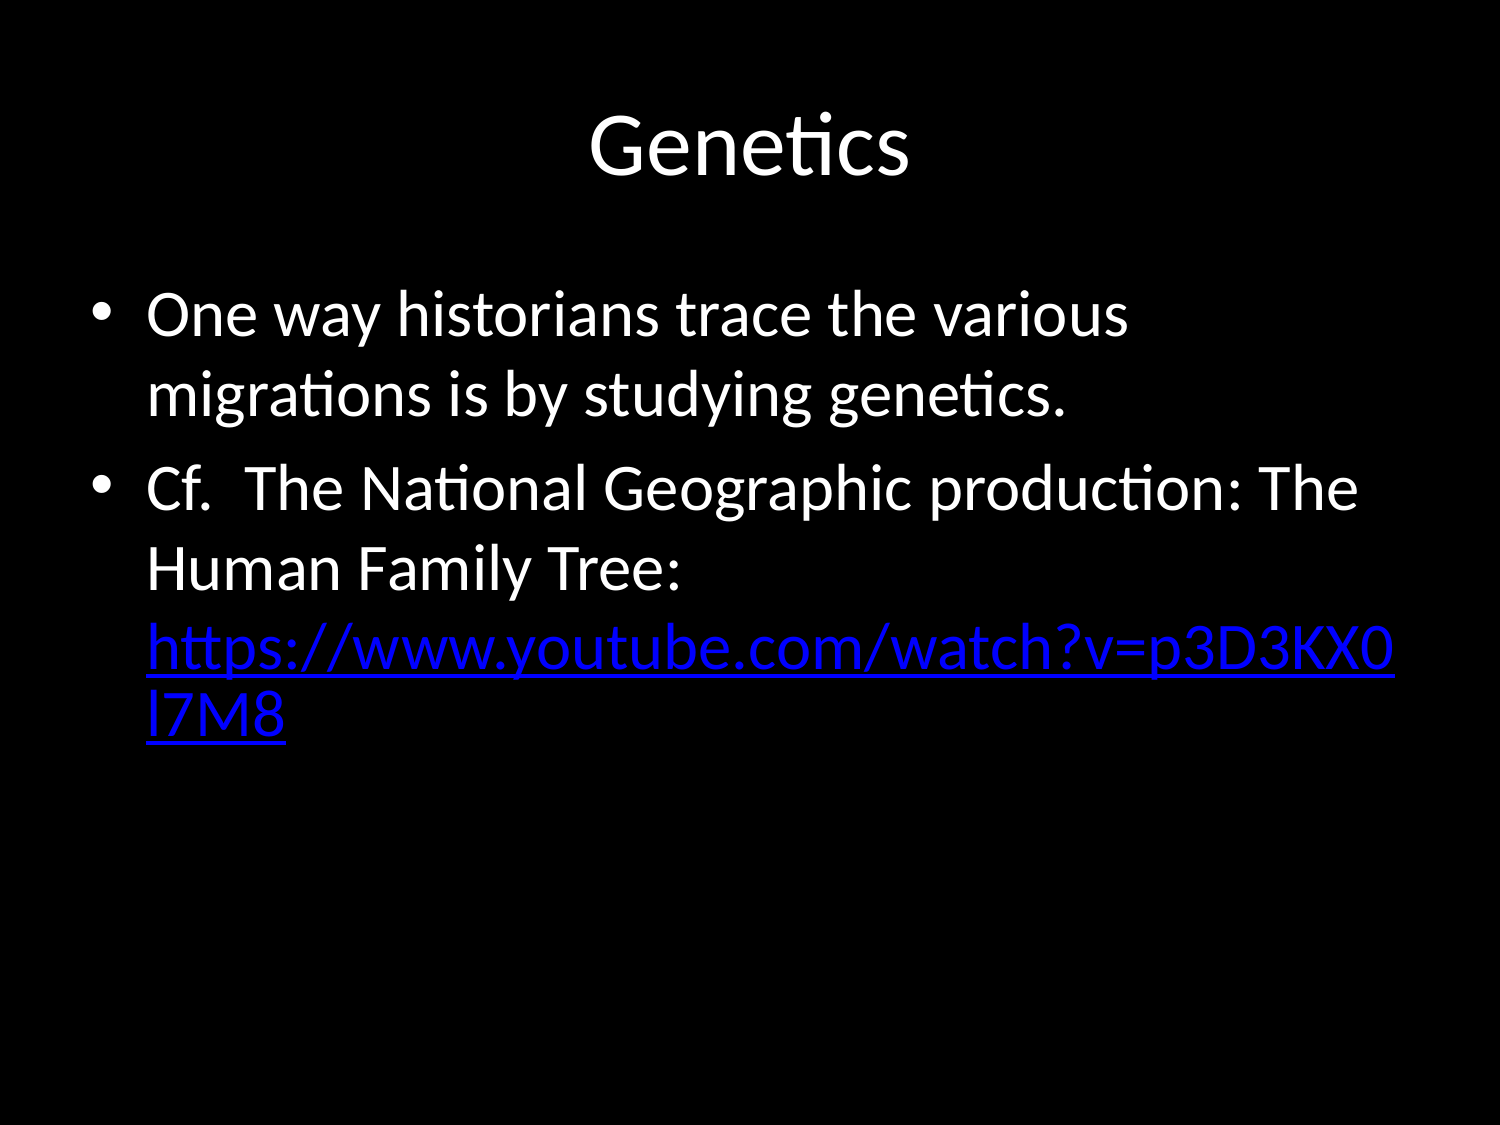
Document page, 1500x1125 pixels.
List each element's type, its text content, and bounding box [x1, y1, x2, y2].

title Genetics [75, 45, 1425, 233]
list One way historians trace the various migrations is by studying genetics. Cf. The National Geographic production: The Human Family Tree: https://www.youtube.com/watch?v=p3D3KX0l7M8 [75, 262, 1425, 1005]
